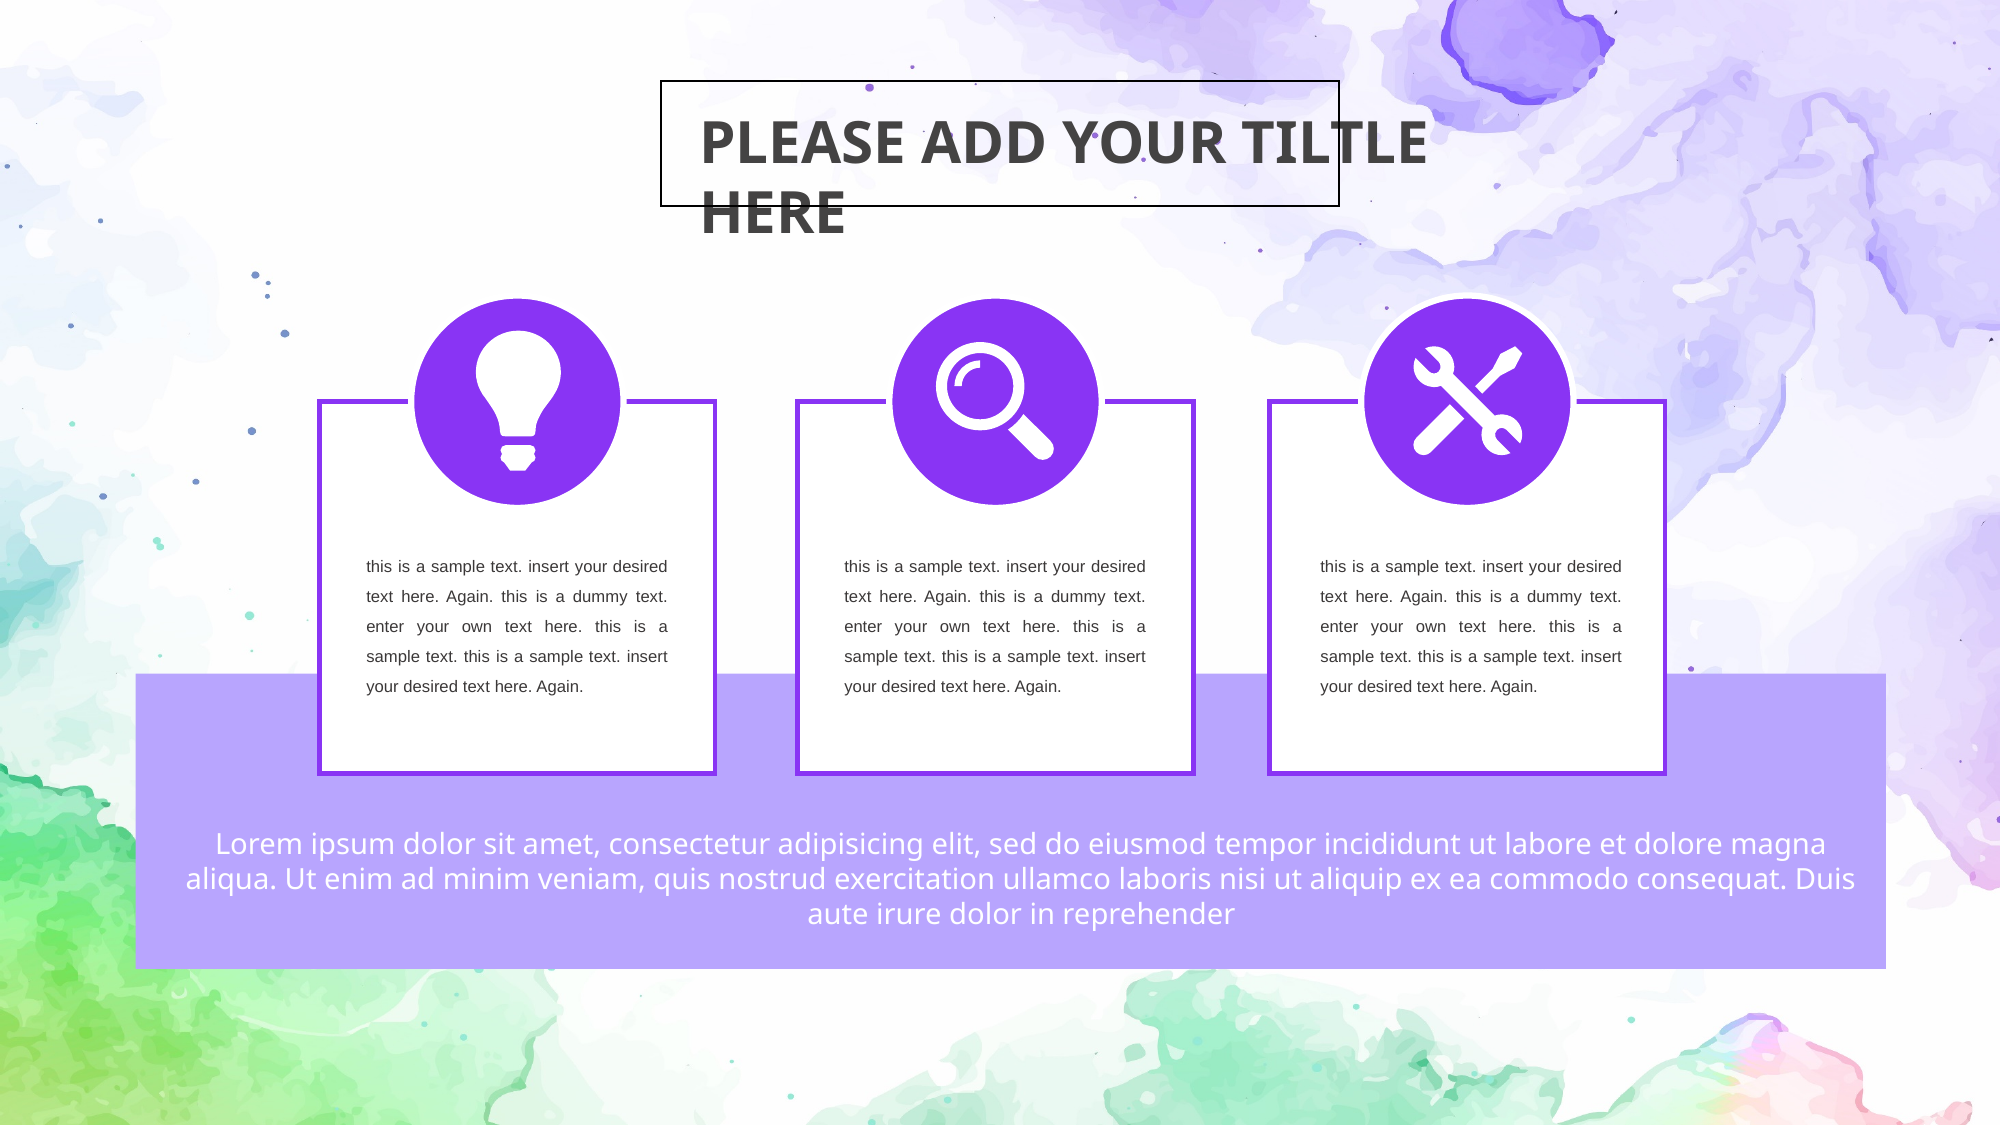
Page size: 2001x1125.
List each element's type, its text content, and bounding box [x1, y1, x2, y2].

text_box [135, 672, 1887, 970]
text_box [1361, 295, 1574, 508]
text_box [797, 401, 1194, 775]
text_box Lorem ipsum dolor sit amet, consectetur adipisicing elit, sed do eiusmod tempor incididunt ut labore et dolore magna aliqua. Ut enim ad minim veniam, quis nostrud exercitation ullamco laboris nisi ut aliquip ex ea commodo consequat. Duis aute irure dolor in reprehender [156, 817, 1886, 938]
text_box this is a sample text. insert your desired text here. Again. this is a dummy text. enter your own text here. this is a sample text. this is a sample text. insert your desired text here. Again. [1305, 538, 1638, 703]
text_box PLEASE ADD YOUR TILTLE HERE [684, 97, 1508, 252]
text_box this is a sample text. insert your desired text here. Again. this is a dummy text. enter your own text here. this is a sample text. this is a sample text. insert your desired text here. Again. [351, 538, 684, 703]
text_box [1269, 401, 1666, 775]
text_box [319, 401, 716, 775]
text_box this is a sample text. insert your desired text here. Again. this is a dummy text. enter your own text here. this is a sample text. this is a sample text. insert your desired text here. Again. [829, 538, 1162, 703]
text_box [660, 80, 1340, 207]
picture [0, 0, 2000, 1125]
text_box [889, 295, 1102, 508]
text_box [411, 295, 624, 508]
